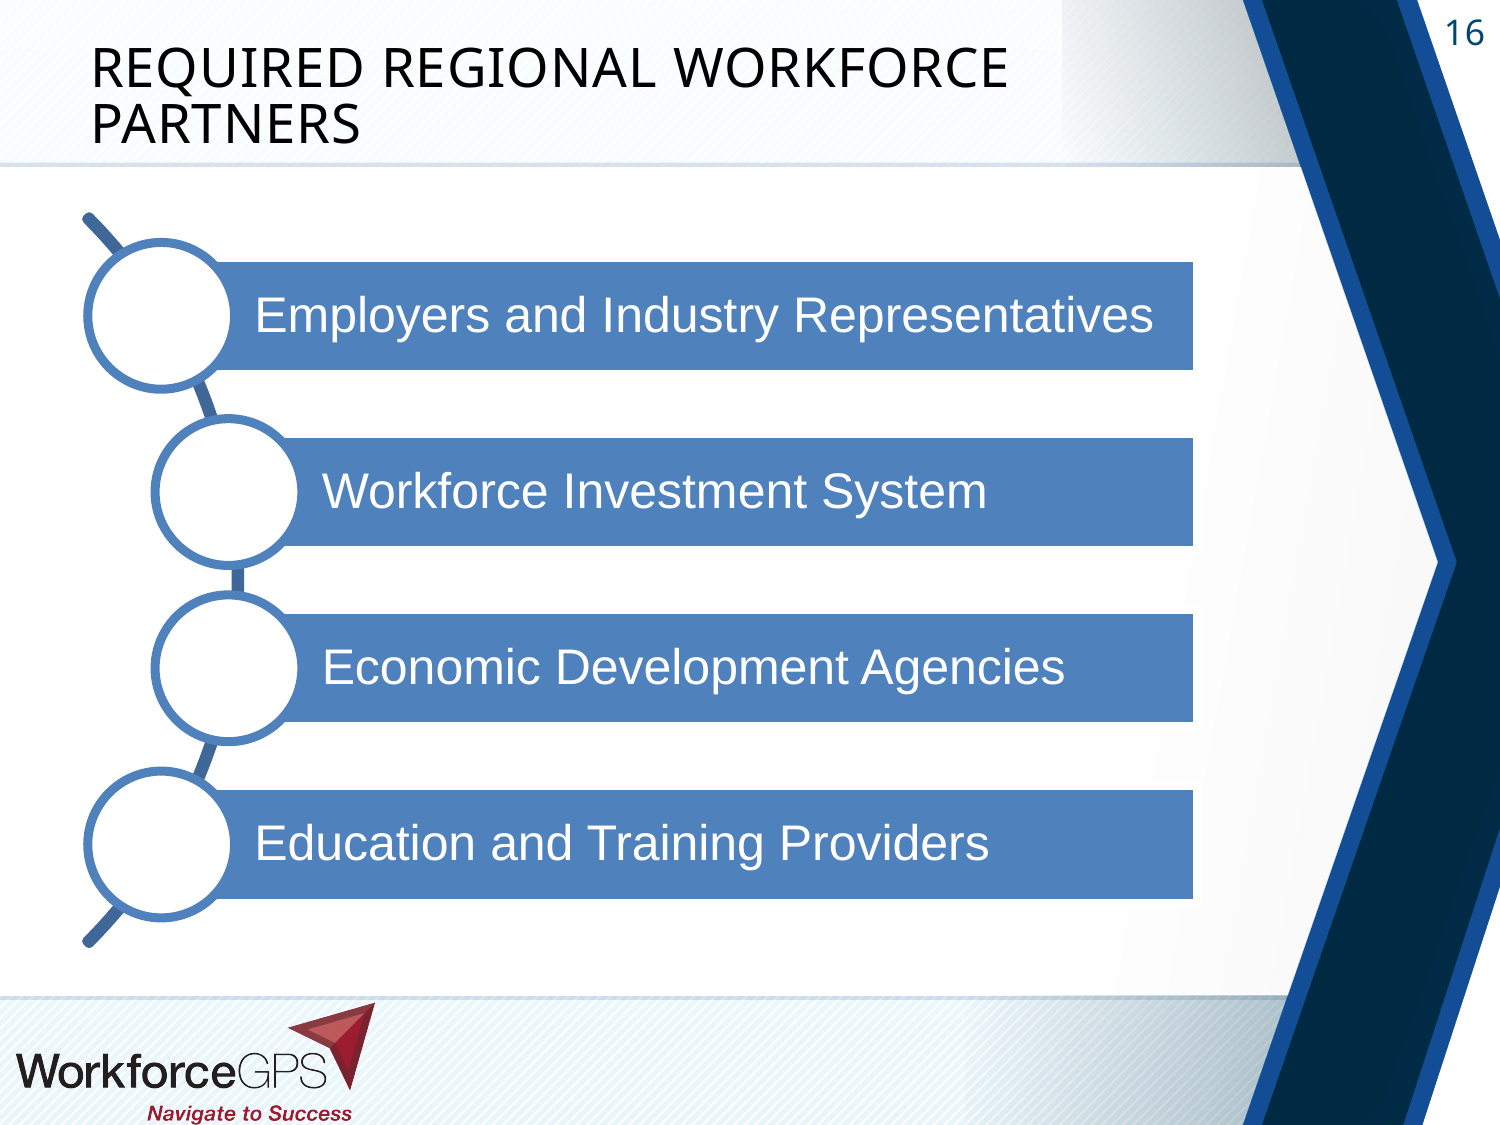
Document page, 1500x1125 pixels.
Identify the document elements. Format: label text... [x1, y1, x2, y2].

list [74, 197, 1209, 963]
picture [12, 1001, 379, 1125]
title Required Regional Workforce Partners [75, 35, 1209, 163]
picture [1230, 0, 1500, 1125]
